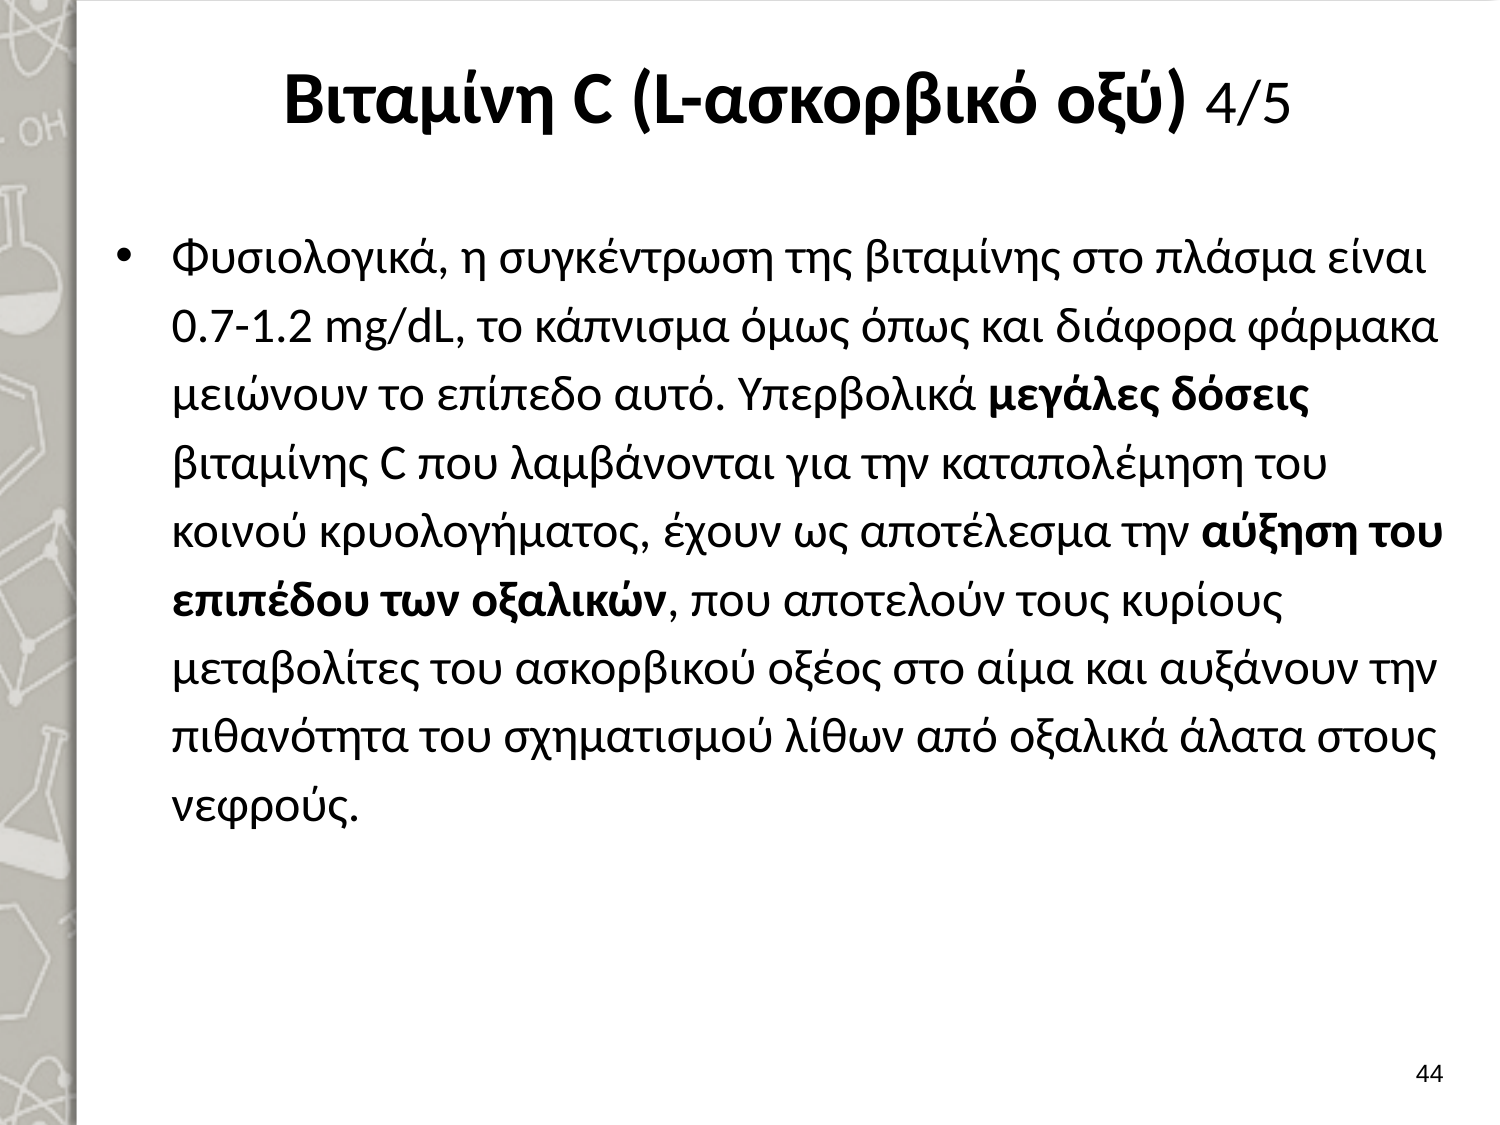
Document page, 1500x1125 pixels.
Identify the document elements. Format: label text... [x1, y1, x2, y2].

list Φυσιολογικά, η συγκέντρωση της βιταμίνης στο πλάσμα είναι 0.7-1.2 mg/dL, το κάπνισμα όμως όπως και διάφορα φάρμακα μειώνουν το επίπεδο αυτό. Υπερβολικά μεγάλες δόσεις βιταμίνης C που λαμβάνονται για την καταπολέμηση του κοινού κρυολογήματος, έχουν ως αποτέλεσμα την αύξηση του επιπέδου των οξαλικών, που αποτελούν τους κυρίους μεταβολίτες του ασκορβικού οξέος στο αίμα και αυξάνουν την πι­θανότητα του σχηματισμού λίθων από οξαλικά άλατα στους νεφρούς. [100, 208, 1471, 1024]
title Βιταμίνη C (L-ασκορβικό οξύ) 4/5 [76, 19, 1500, 169]
slide_number 43 [1108, 1042, 1459, 1103]
